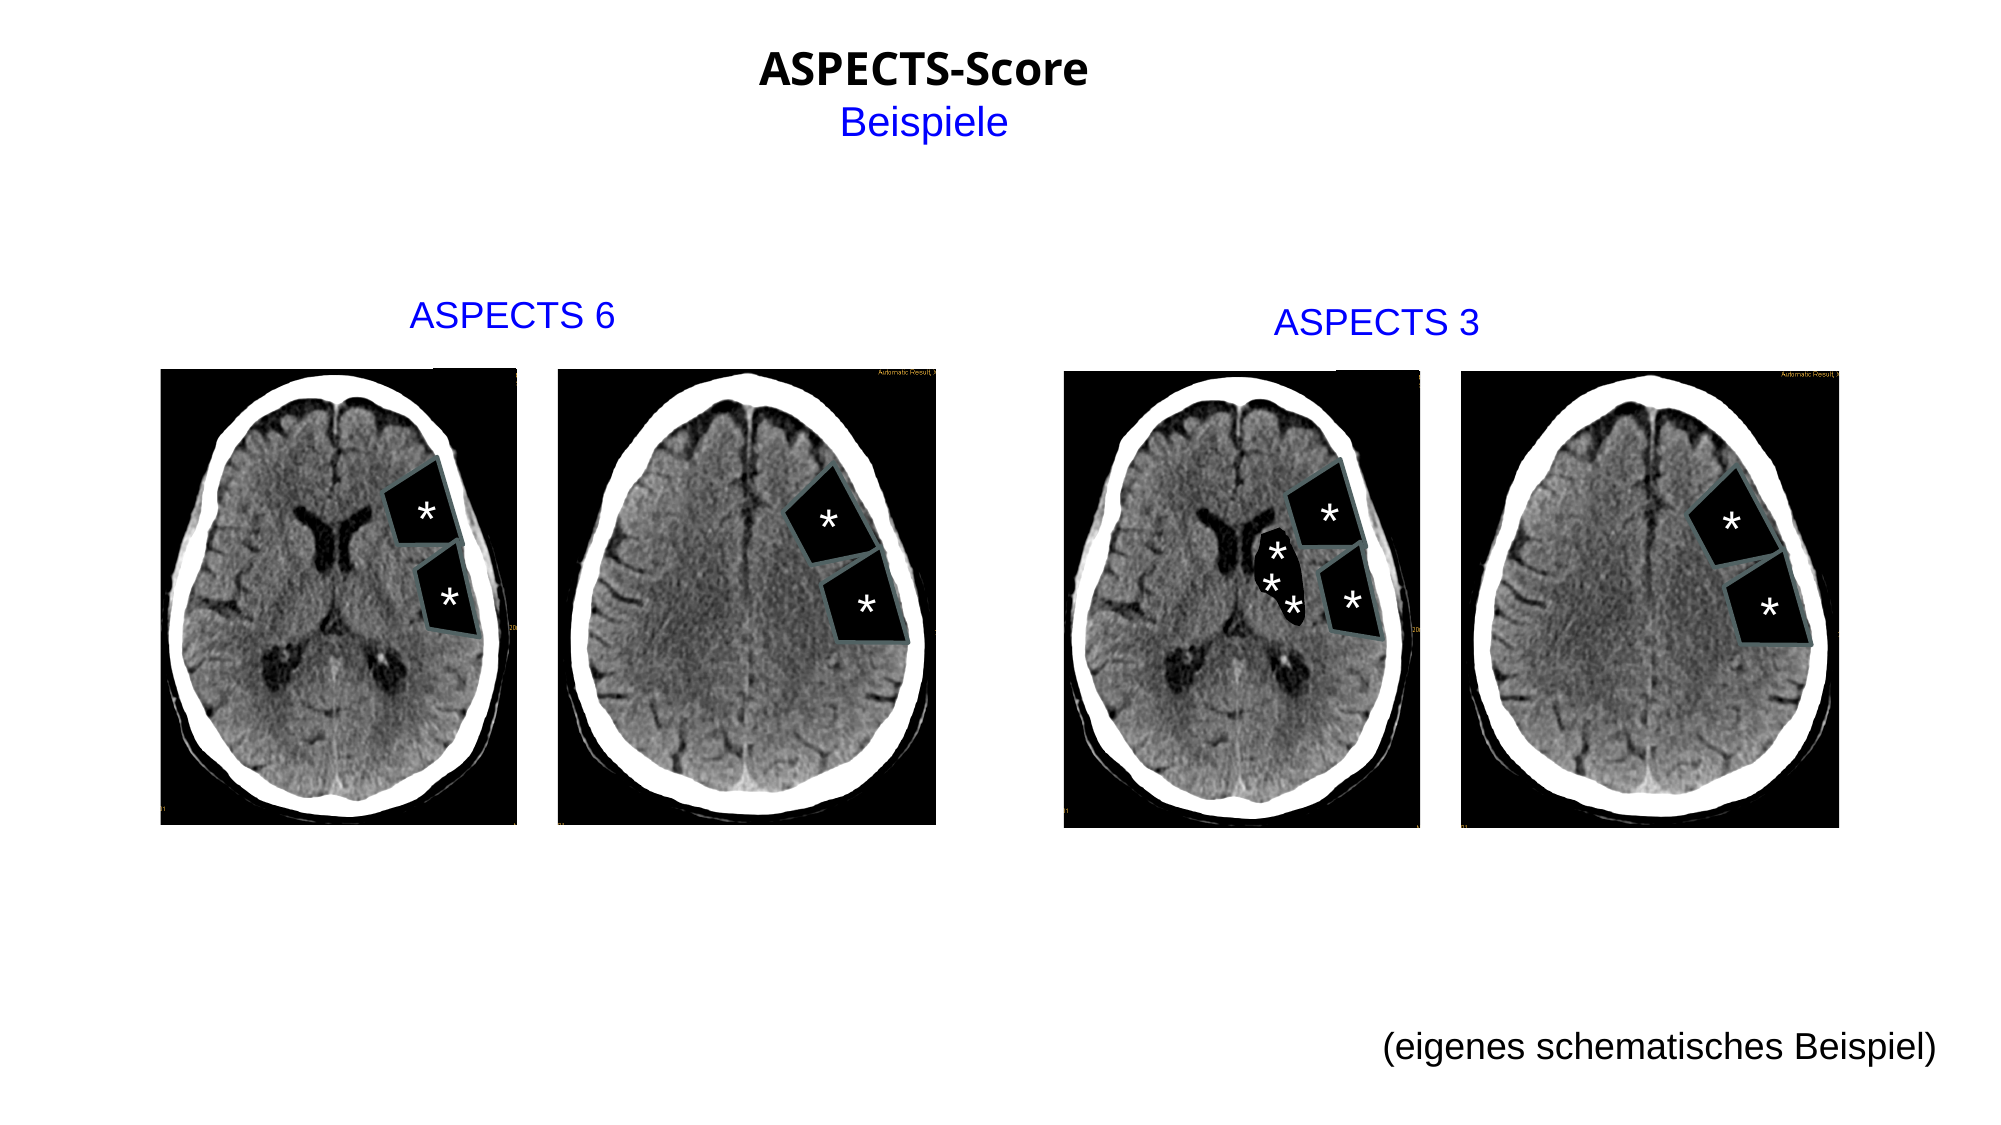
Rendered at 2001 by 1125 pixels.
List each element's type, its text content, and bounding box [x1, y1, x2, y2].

picture [1460, 370, 1840, 828]
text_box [160, 368, 518, 825]
text_box ASPECTS-Score Beispiele [188, 32, 1660, 153]
text_box ASPECTS 6 [394, 283, 773, 343]
picture [557, 368, 937, 825]
text_box (eigenes schematisches Beispiel) [1367, 1014, 1953, 1075]
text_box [1063, 370, 1421, 828]
text_box ASPECTS 3 [1259, 290, 1638, 351]
